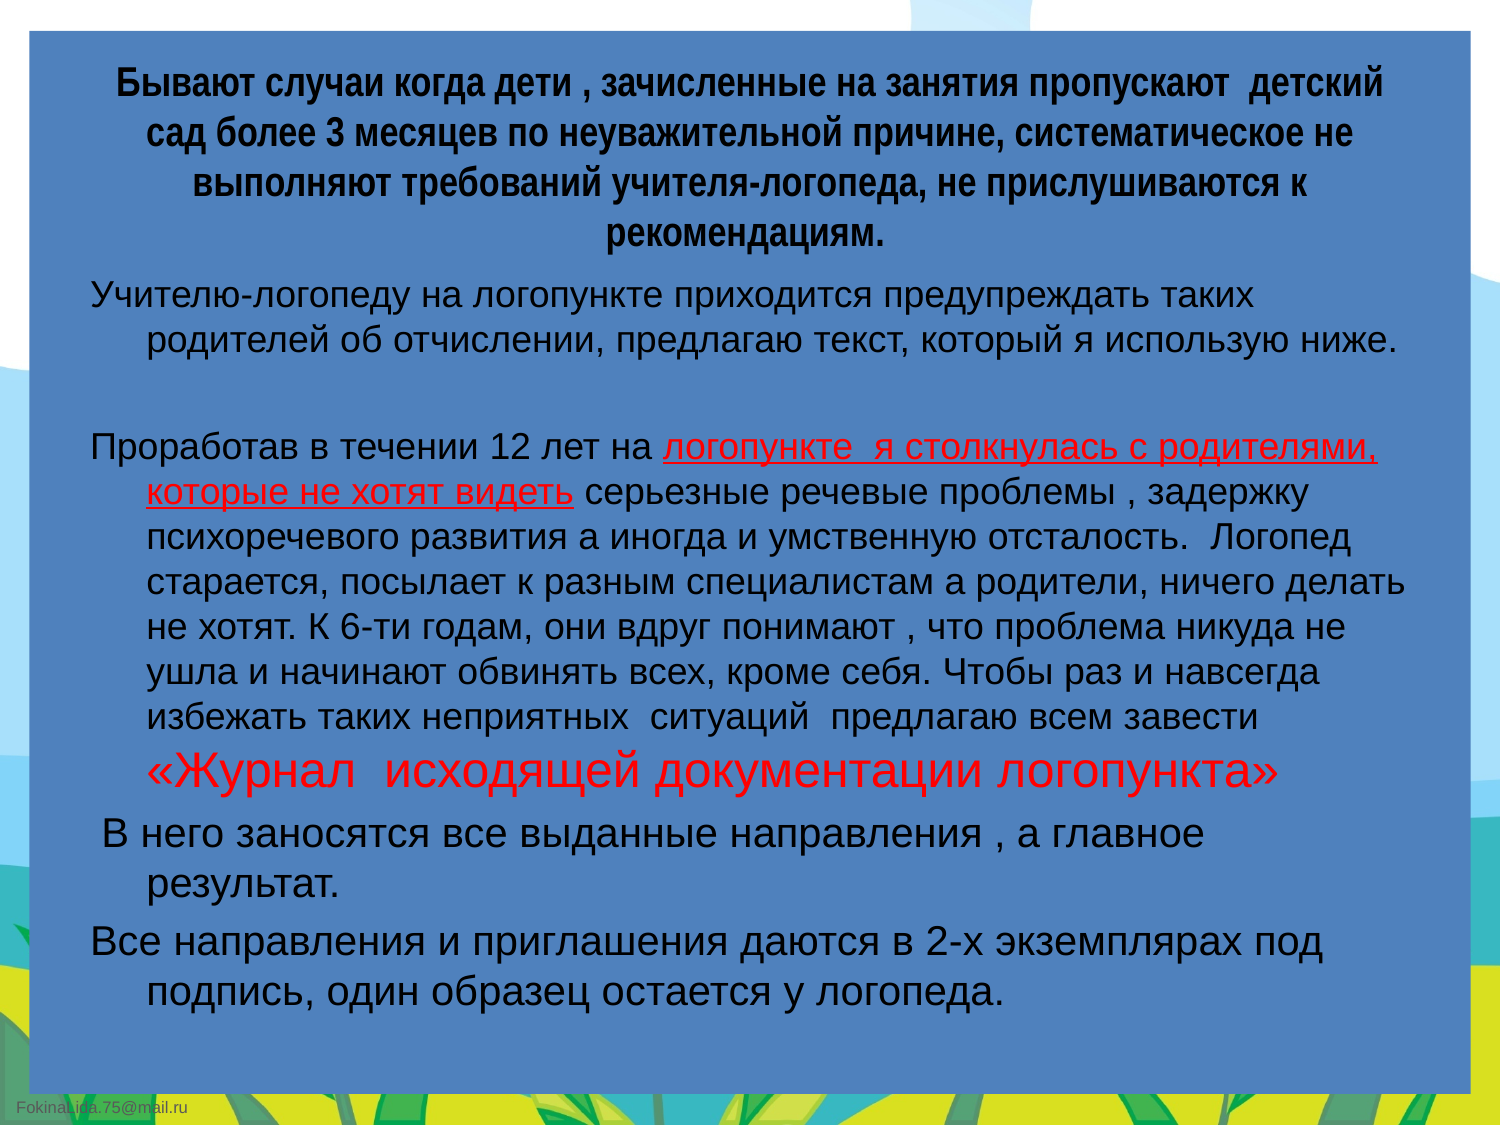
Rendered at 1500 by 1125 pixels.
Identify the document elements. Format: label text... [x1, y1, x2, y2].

list Учителю-логопеду на логопункте приходится предупреждать таких родителей об отчислении, предлагаю текст, который я использую ниже. Проработав в течении 12 лет на логопункте я столкнулась с родителями, которые не хотят видеть серьезные речевые проблемы , задержку психоречевого развития а иногда и умственную отсталость. Логопед старается, посылает к разным специалистам а родители, ничего делать не хотят. К 6-ти годам, они вдруг понимают , что проблема никуда не ушла и начинают обвинять всех, кроме себя. Чтобы раз и навсегда избежать таких неприятных ситуаций предлагаю всем завести «Журнал исходящей документации логопункта» В него заносятся все выданные направления , а главное результат. Все направления и приглашения даются в 2-х экземплярах под подпись, один образец остается у логопеда. [74, 262, 1426, 1006]
title Бывают случаи когда дети , зачисленные на занятия пропускают детский сад более 3 месяцев по неуважительной причине, систематическое не выполняют требований учителя-логопеда, не прислушиваются к рекомендациям. [74, 44, 1426, 262]
picture [0, 0, 1500, 1125]
